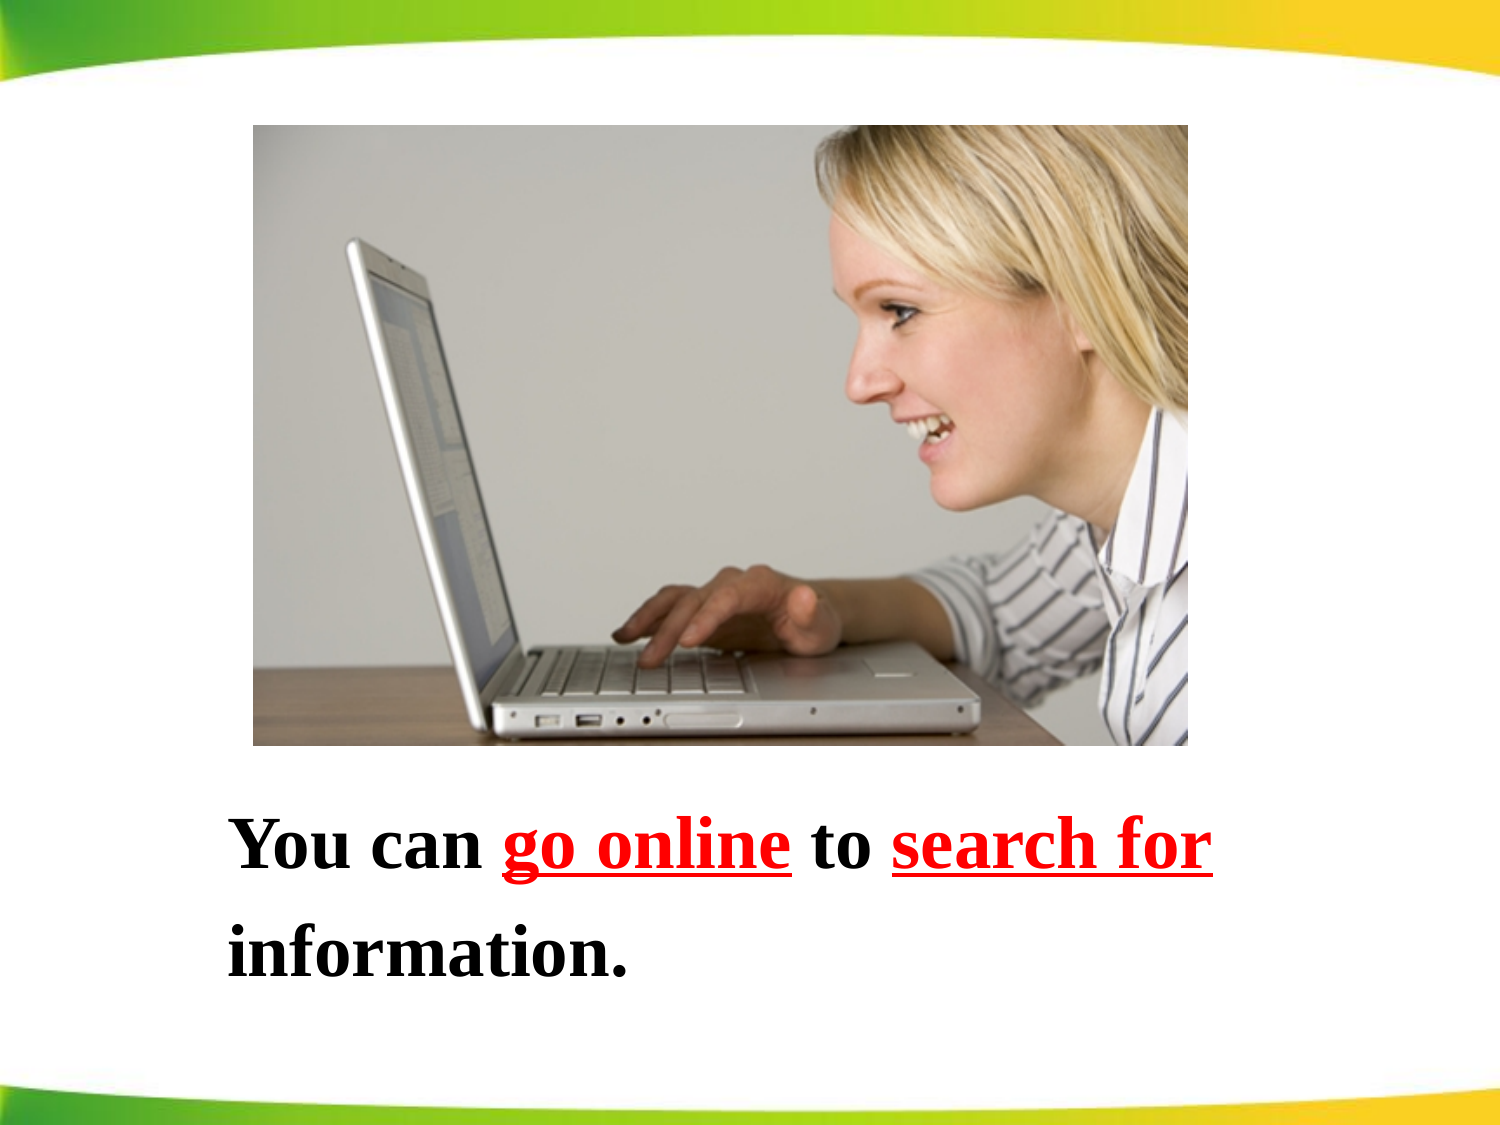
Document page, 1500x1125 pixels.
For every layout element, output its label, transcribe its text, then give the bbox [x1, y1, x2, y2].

text_box You can go online to search for information. [212, 768, 1264, 999]
picture [0, 0, 1500, 1125]
